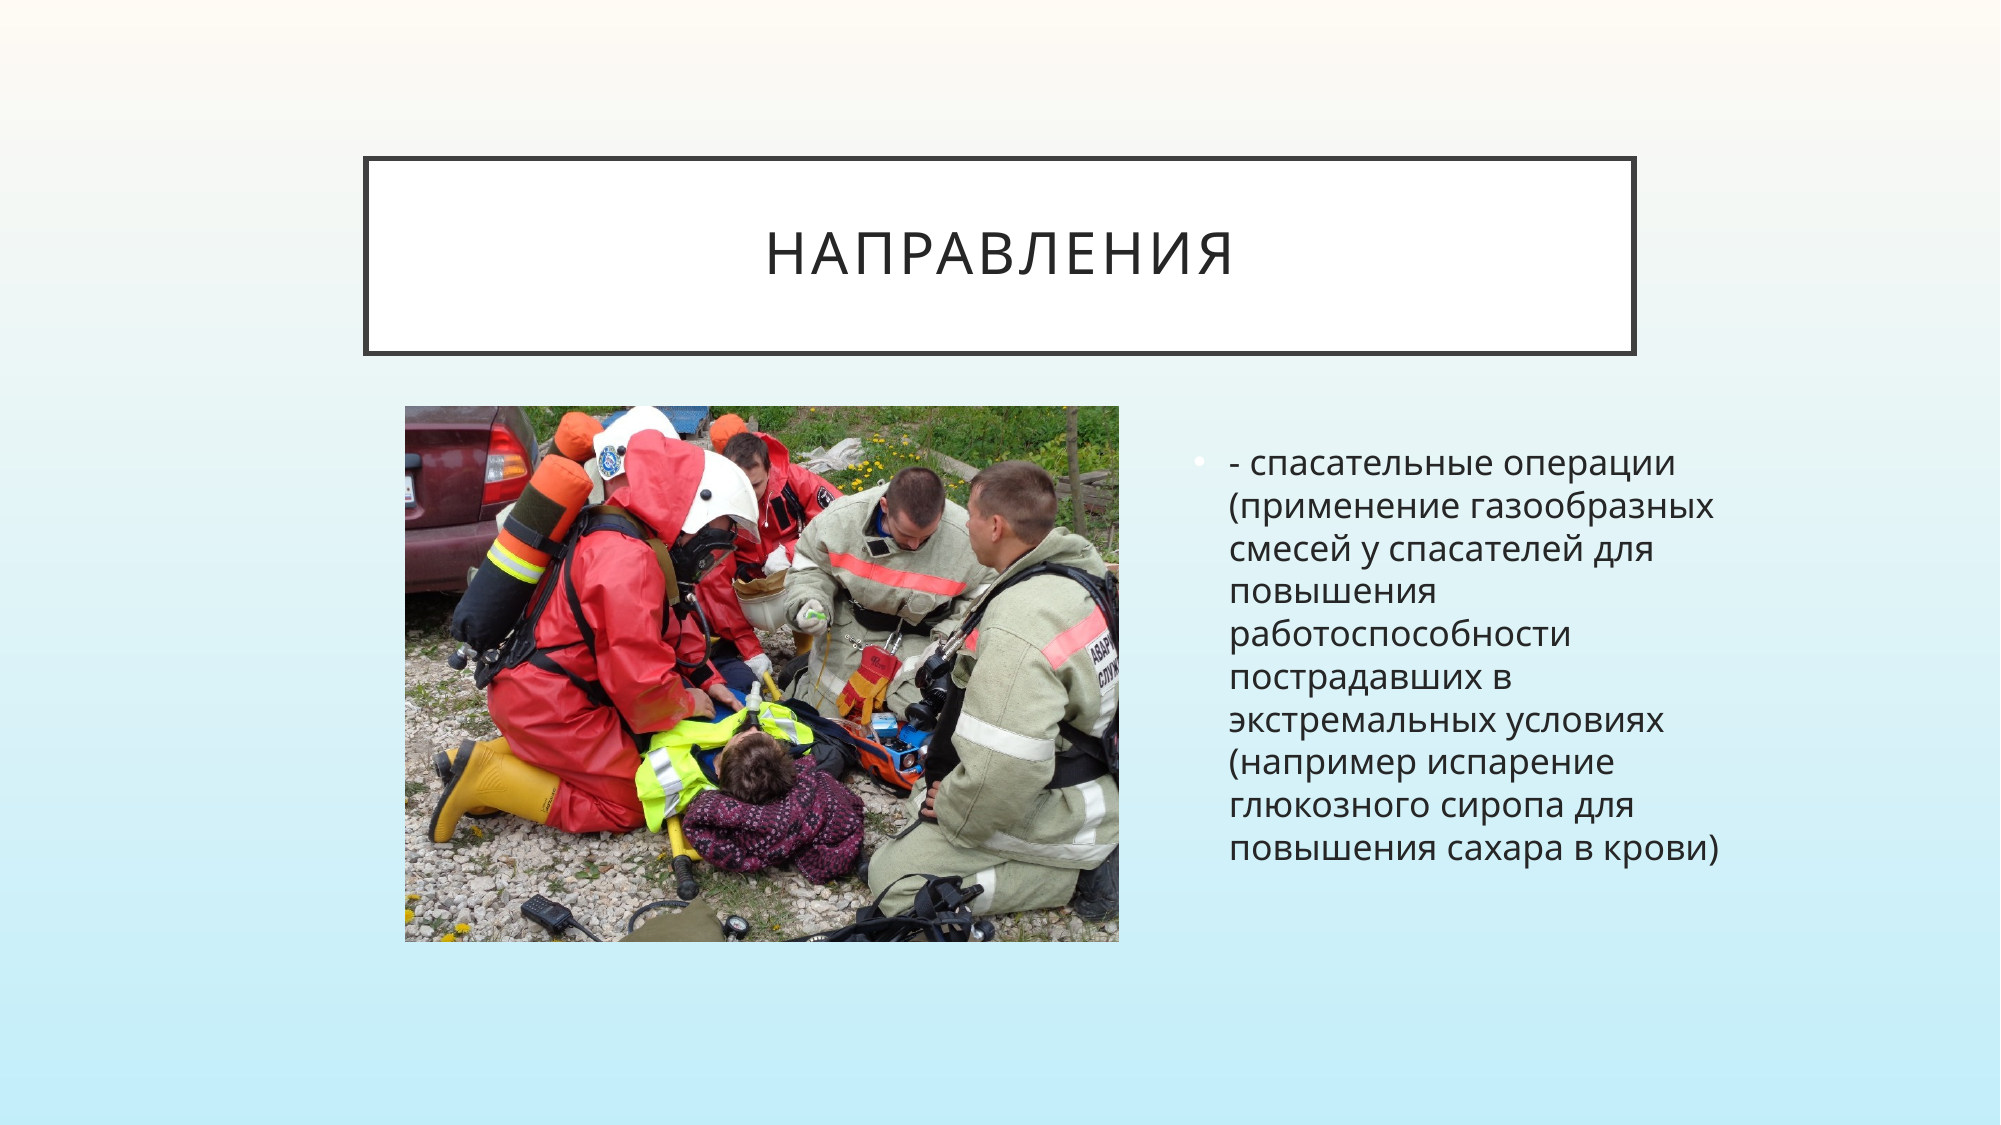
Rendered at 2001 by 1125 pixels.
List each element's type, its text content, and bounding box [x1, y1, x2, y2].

list - спасательные операции (применение газообразных смесей у спасателей для повышения работоспособности пострадавших в экстремальных условиях (например испарение глюкозного сиропа для повышения сахара в крови) [1178, 432, 1742, 942]
picture [404, 406, 1119, 942]
title направления [363, 156, 1637, 356]
